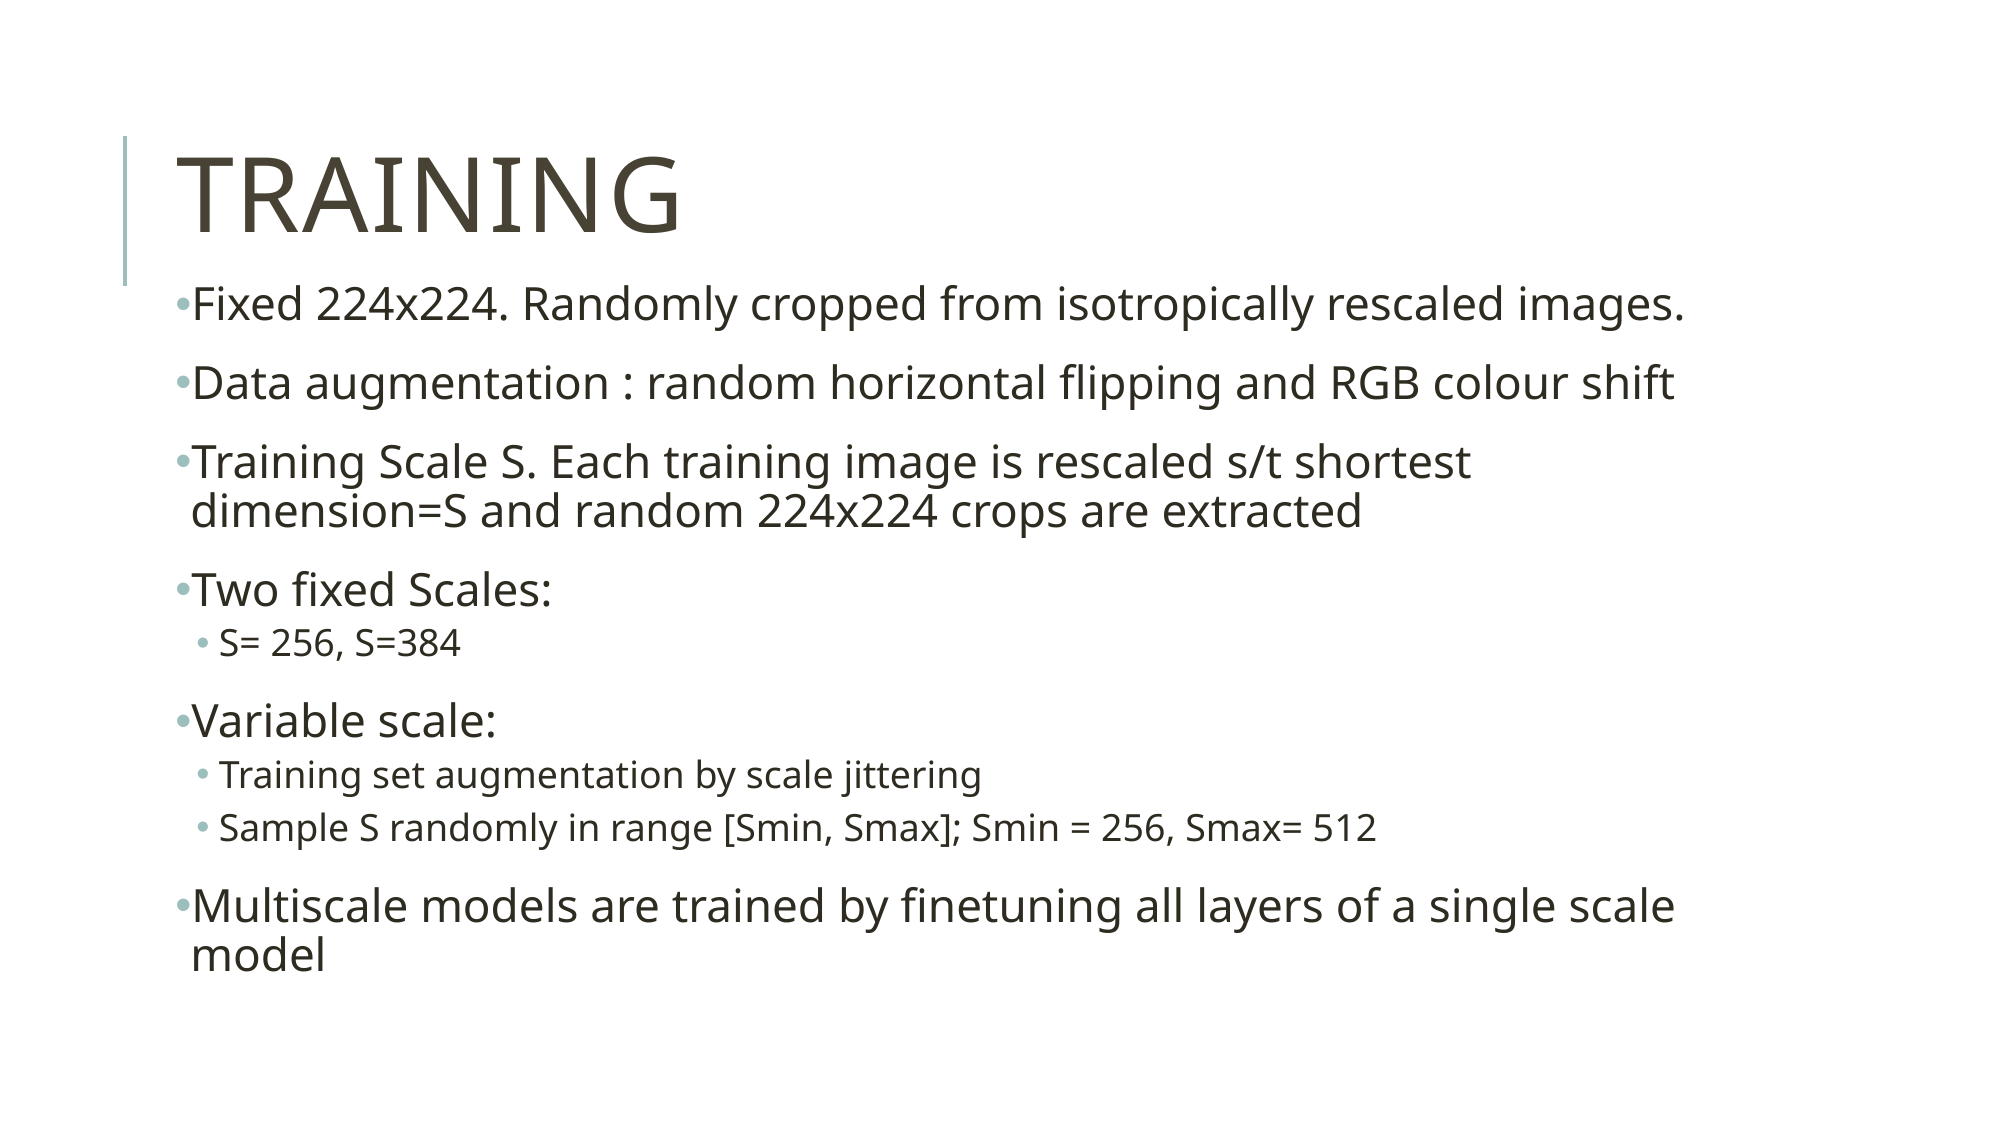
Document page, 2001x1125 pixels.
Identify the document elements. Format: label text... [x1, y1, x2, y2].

list Fixed 224x224. Randomly cropped from isotropically rescaled images. Data augmentation : random horizontal flipping and RGB colour shift Training Scale S. Each training image is rescaled s/t shortest dimension=S and random 224x224 crops are extracted Two fixed Scales: S= 256, S=384 Variable scale: Training set augmentation by scale jittering Sample S randomly in range [Smin, Smax]; Smin = 256, Smax= 512 Multiscale models are trained by finetuning all layers of a single scale model [168, 273, 1763, 1035]
title Training [161, 131, 1756, 274]
